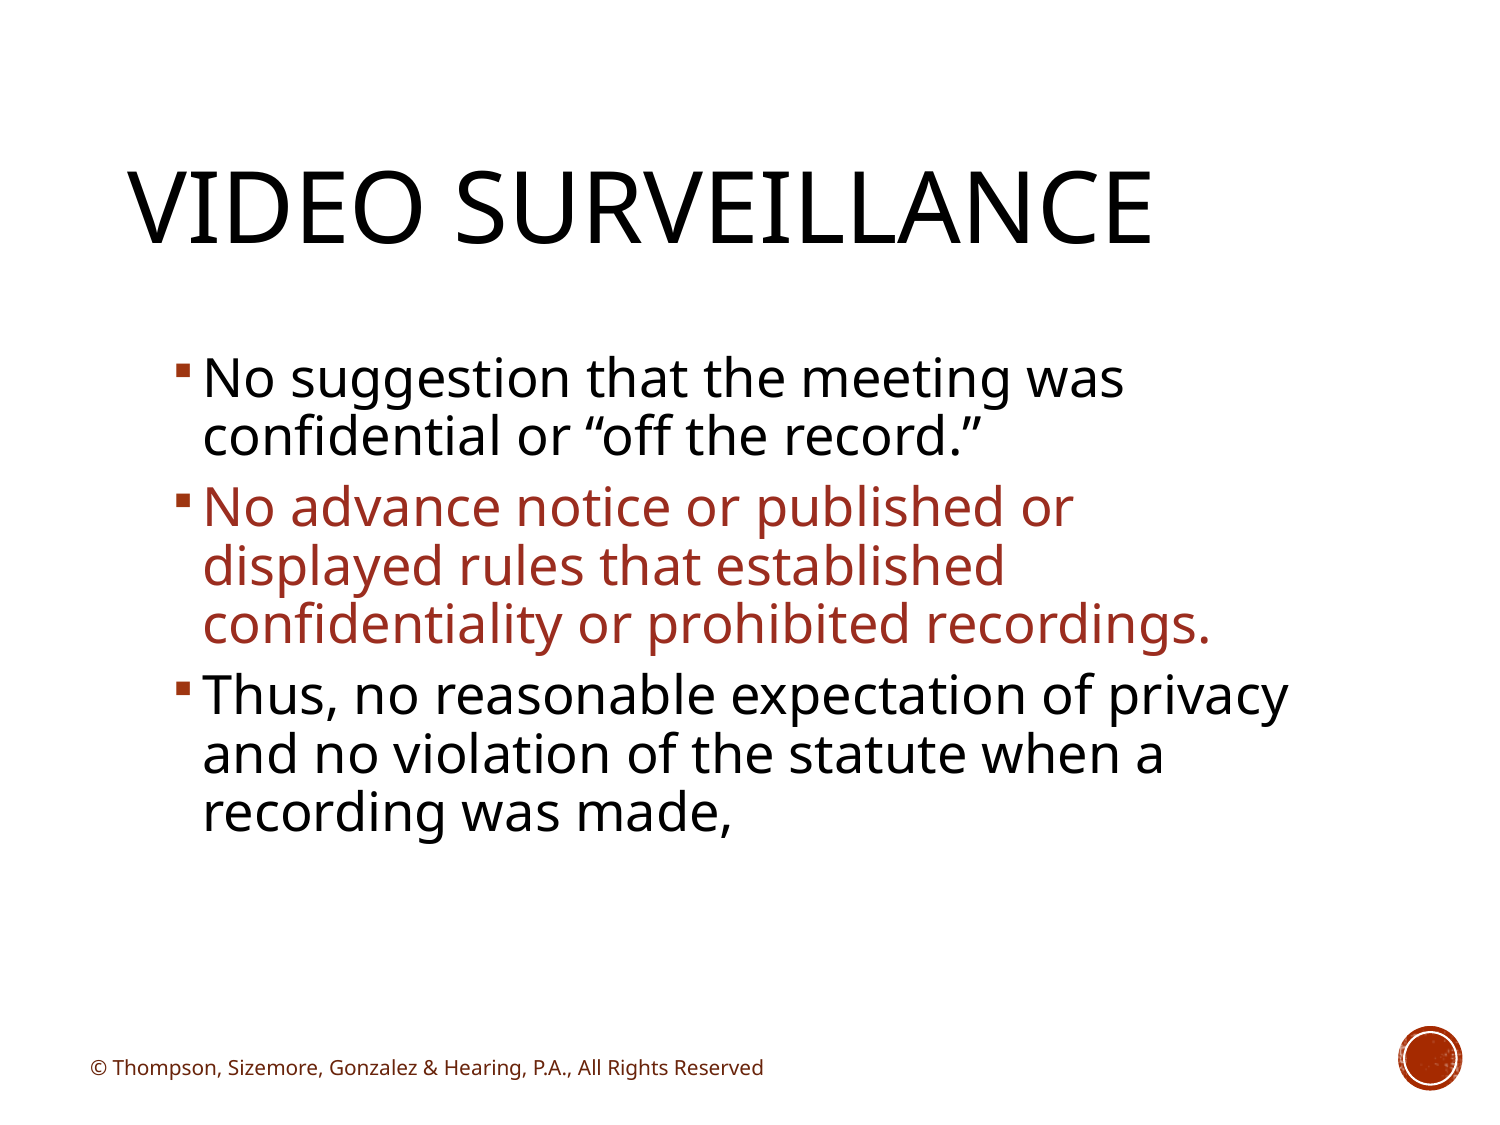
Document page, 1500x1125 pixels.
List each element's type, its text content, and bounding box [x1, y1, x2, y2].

title Video surveillance [112, 79, 1388, 344]
list No suggestion that the meeting was confidential or “off the record.” No advance notice or published or displayed rules that established confidentiality or prohibited recordings. Thus, no reasonable expectation of privacy and no violation of the statute when a recording was made, [112, 343, 1332, 779]
footer © Thompson, Sizemore, Gonzalez & Hearing, P.A., All Rights Reserved [75, 1037, 854, 1098]
